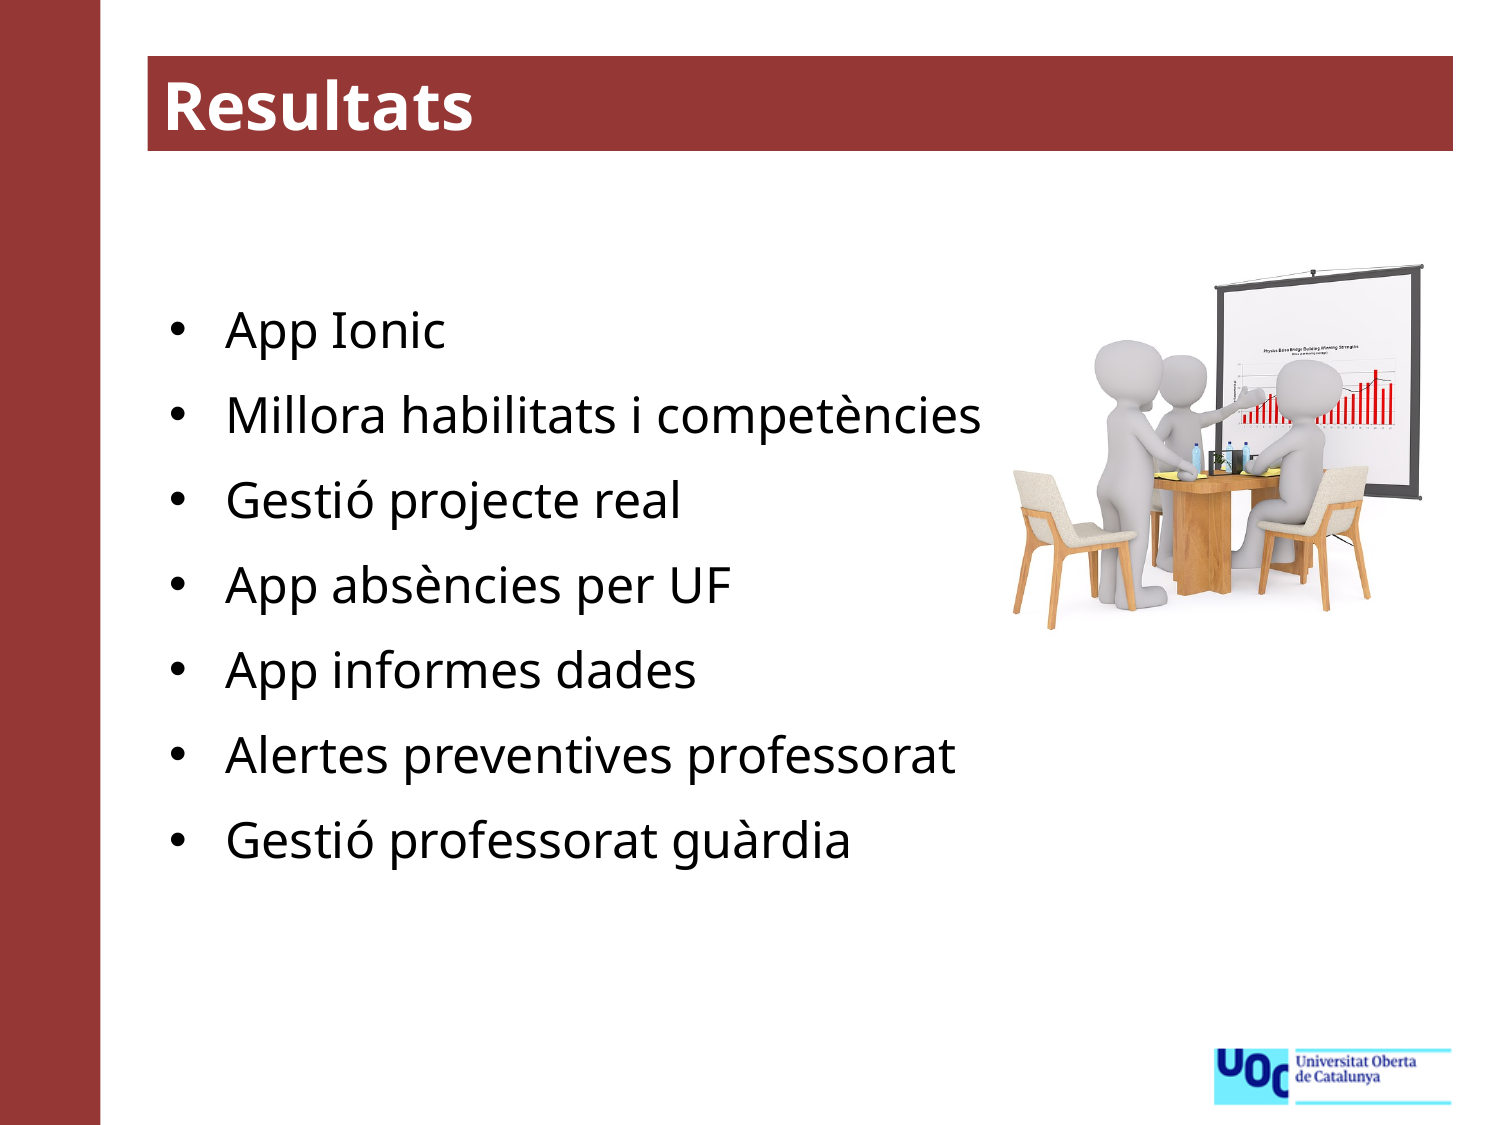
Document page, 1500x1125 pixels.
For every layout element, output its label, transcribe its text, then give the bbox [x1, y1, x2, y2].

text_box App Ionic Millora habilitats i competències Gestió projecte real App absències per UF App informes dades Alertes preventives professorat Gestió professorat guàrdia [154, 208, 1010, 1044]
text_box Resultats [147, 56, 1453, 151]
text_box [150, 184, 975, 1108]
picture [1210, 1043, 1455, 1108]
text_box [0, 0, 101, 1125]
picture [992, 184, 1455, 646]
